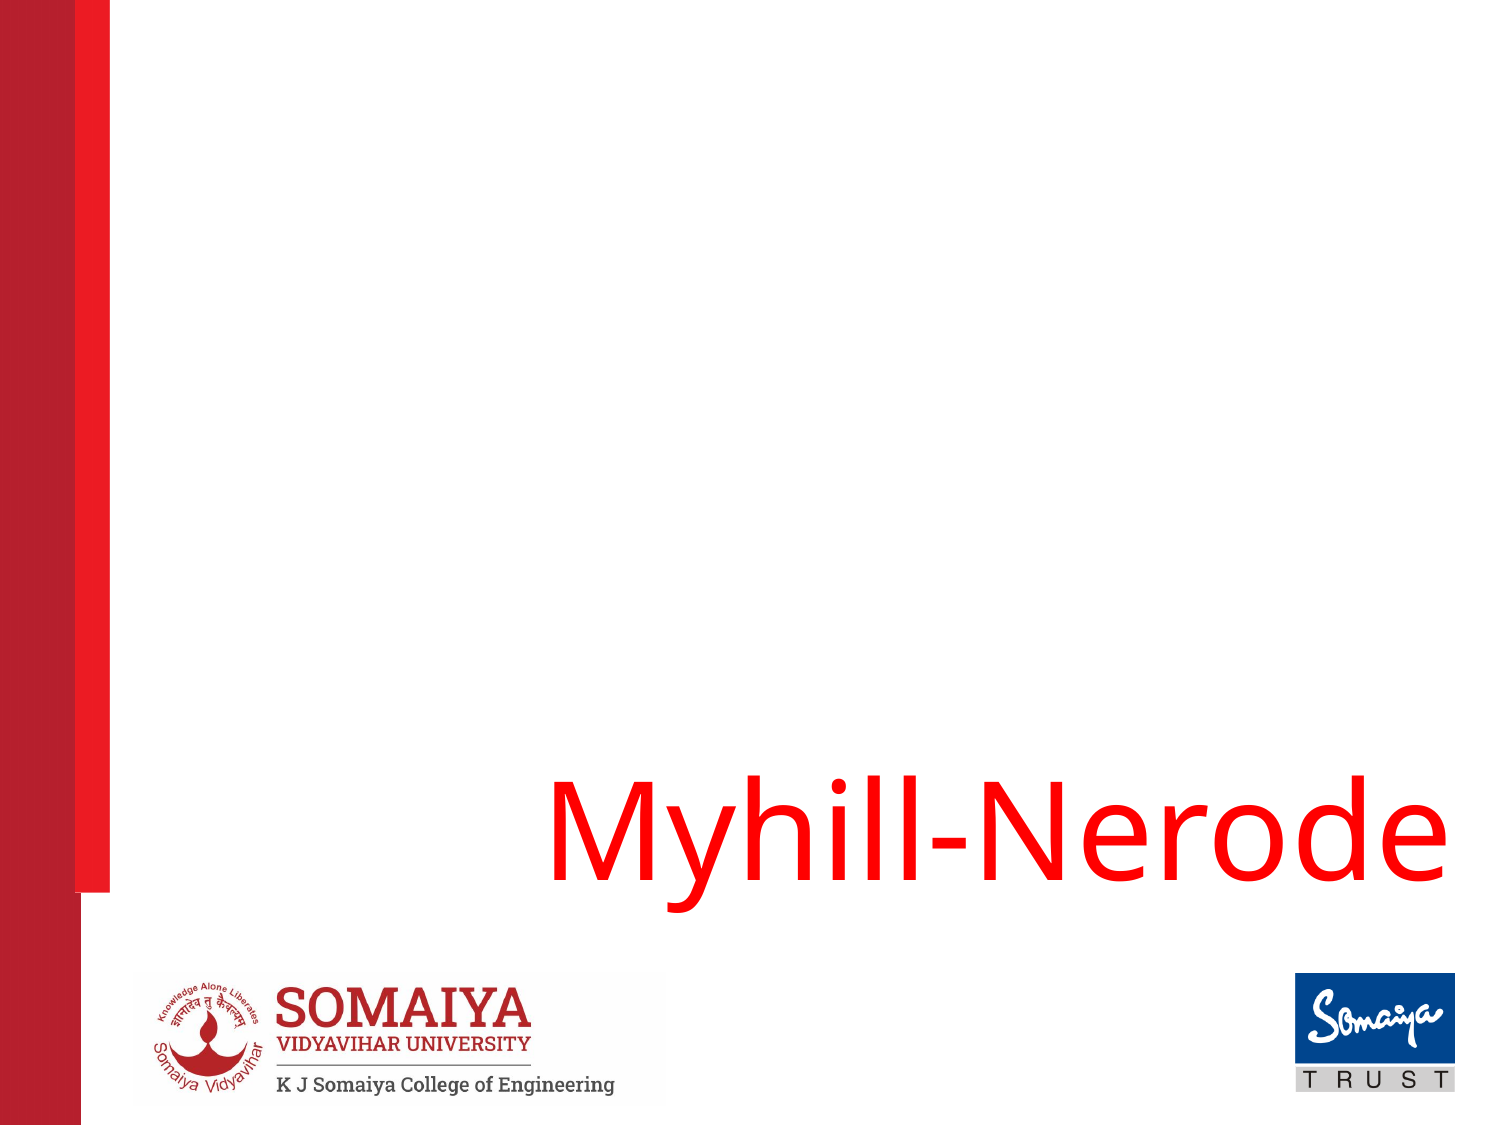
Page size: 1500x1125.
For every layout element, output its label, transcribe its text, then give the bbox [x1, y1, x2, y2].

picture [1295, 972, 1455, 1092]
title Myhill-Nerode [538, 729, 1455, 920]
picture [0, 0, 110, 1125]
picture [132, 972, 666, 1106]
